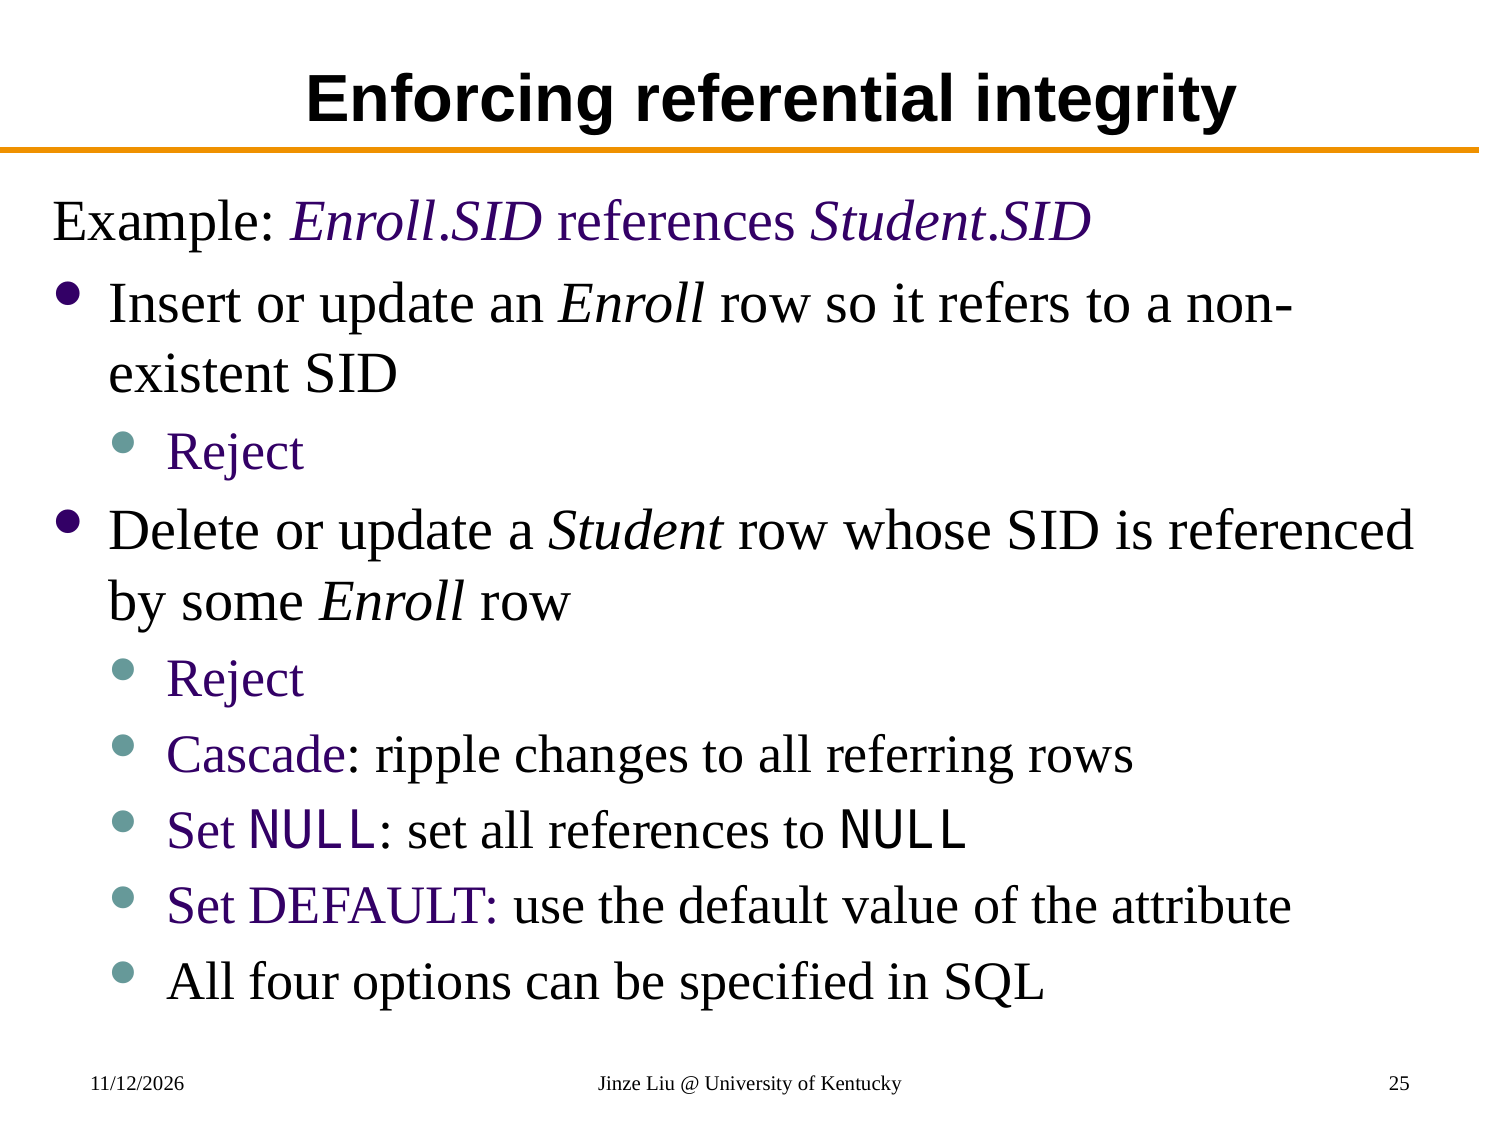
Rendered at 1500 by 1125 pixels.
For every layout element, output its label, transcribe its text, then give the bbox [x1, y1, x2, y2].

list Example: Enroll.SID references Student.SID Insert or update an Enroll row so it refers to a non-existent SID Reject Delete or update a Student row whose SID is referenced by some Enroll row Reject Cascade: ripple changes to all referring rows Set NULL: set all references to NULL Set DEFAULT: use the default value of the attribute All four options can be specified in SQL [37, 174, 1450, 1038]
slide_number 25 [1074, 1062, 1426, 1101]
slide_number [74, 1062, 426, 1101]
footer Jinze Liu @ University of Kentucky [512, 1062, 988, 1101]
title Enforcing referential integrity [162, 37, 1400, 143]
